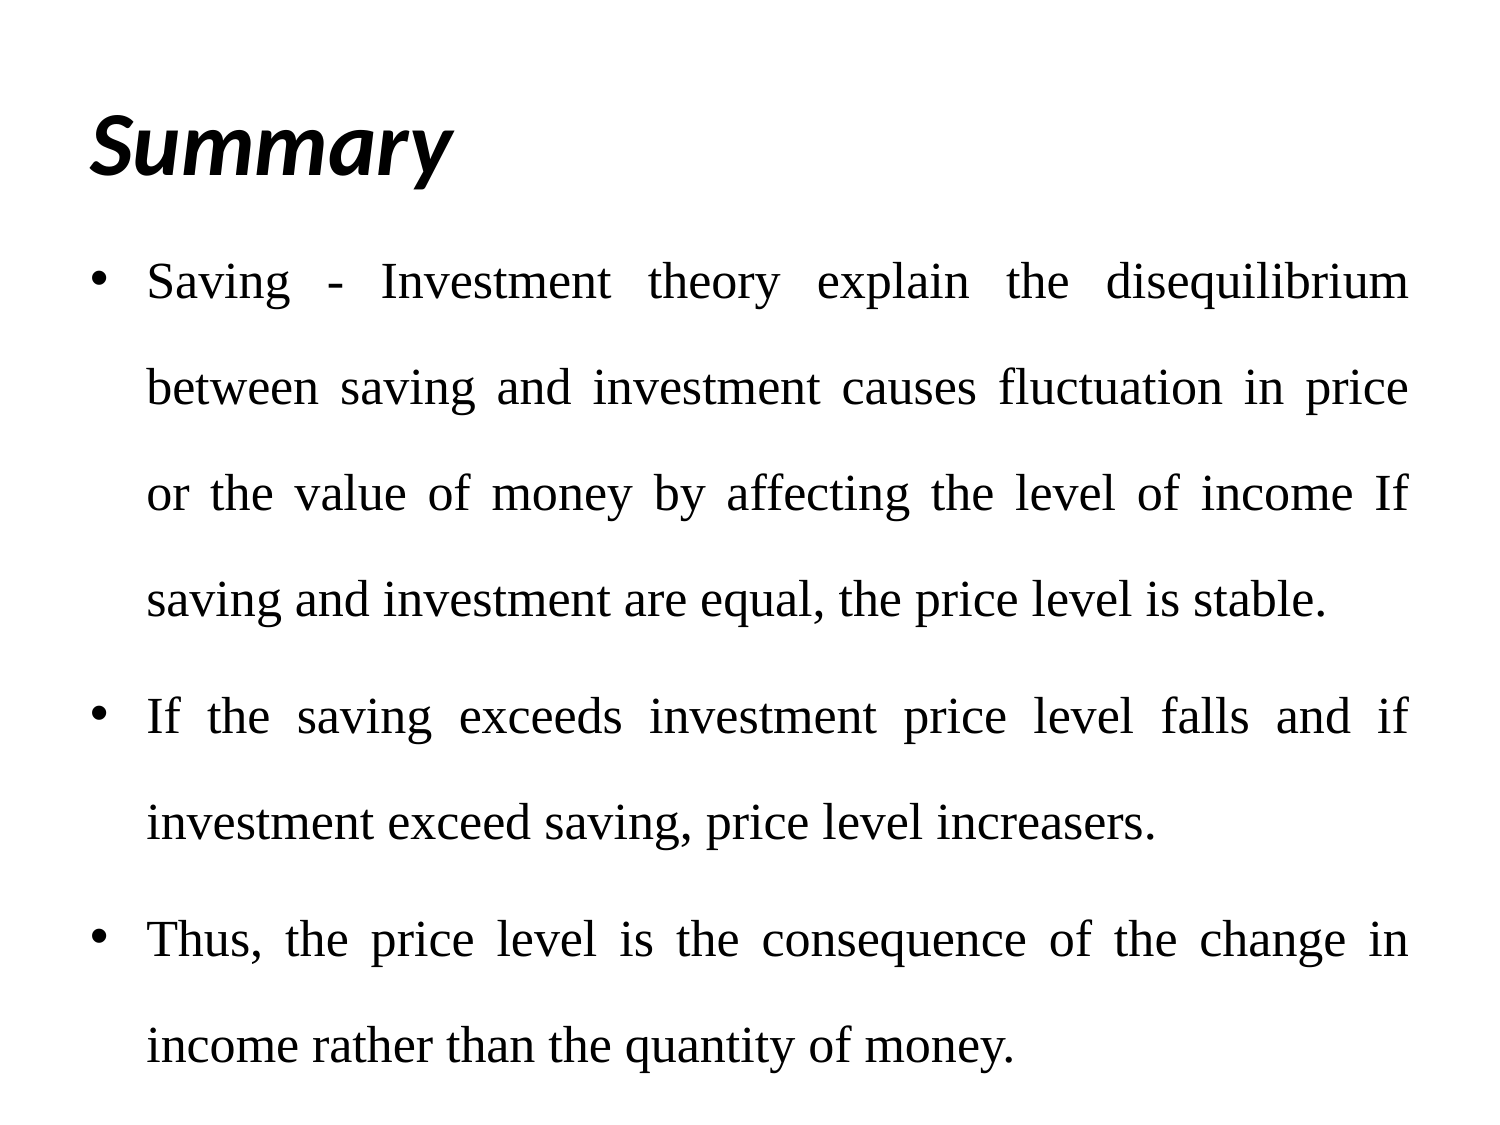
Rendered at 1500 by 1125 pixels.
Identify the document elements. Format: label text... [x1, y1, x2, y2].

title Summary [75, 45, 1425, 195]
list Saving - Investment theory explain the disequilibrium between saving and investment causes fluctuation in price or the value of money by affecting the level of income If saving and investment are equal, the price level is stable. If the saving exceeds investment price level falls and if investment exceed saving, price level increasers. Thus, the price level is the consequence of the change in income rather than the quantity of money. [75, 195, 1425, 938]
